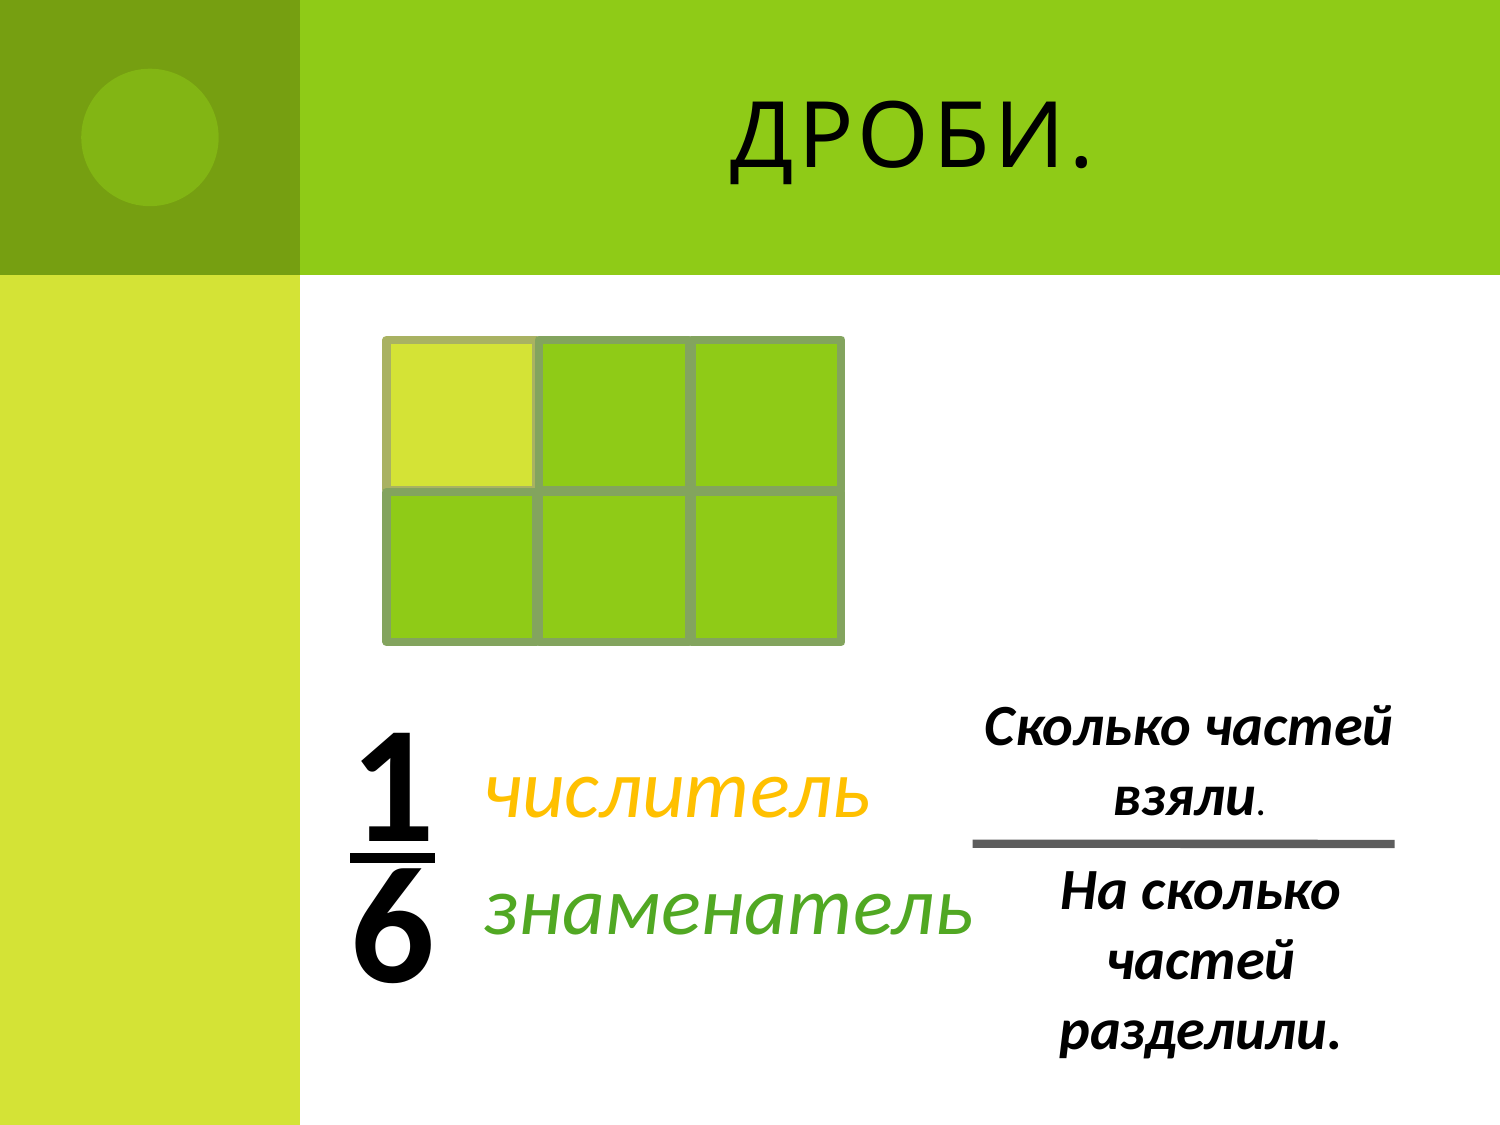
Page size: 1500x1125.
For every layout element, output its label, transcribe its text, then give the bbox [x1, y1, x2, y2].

text_box знаменатель [468, 843, 972, 959]
text_box [540, 494, 688, 646]
text_box [382, 488, 541, 646]
text_box [687, 488, 845, 646]
text_box [535, 336, 688, 494]
text_box 1 [328, 667, 457, 808]
list [234, 257, 1425, 1005]
text_box Сколько частей взяли. [937, 679, 1442, 835]
title Дроби. [399, 37, 1425, 225]
text_box 6 [328, 808, 457, 1024]
text_box числитель [468, 726, 938, 842]
text_box [687, 336, 845, 489]
text_box [382, 336, 536, 490]
text_box На сколько частей разделили. [972, 843, 1430, 1069]
